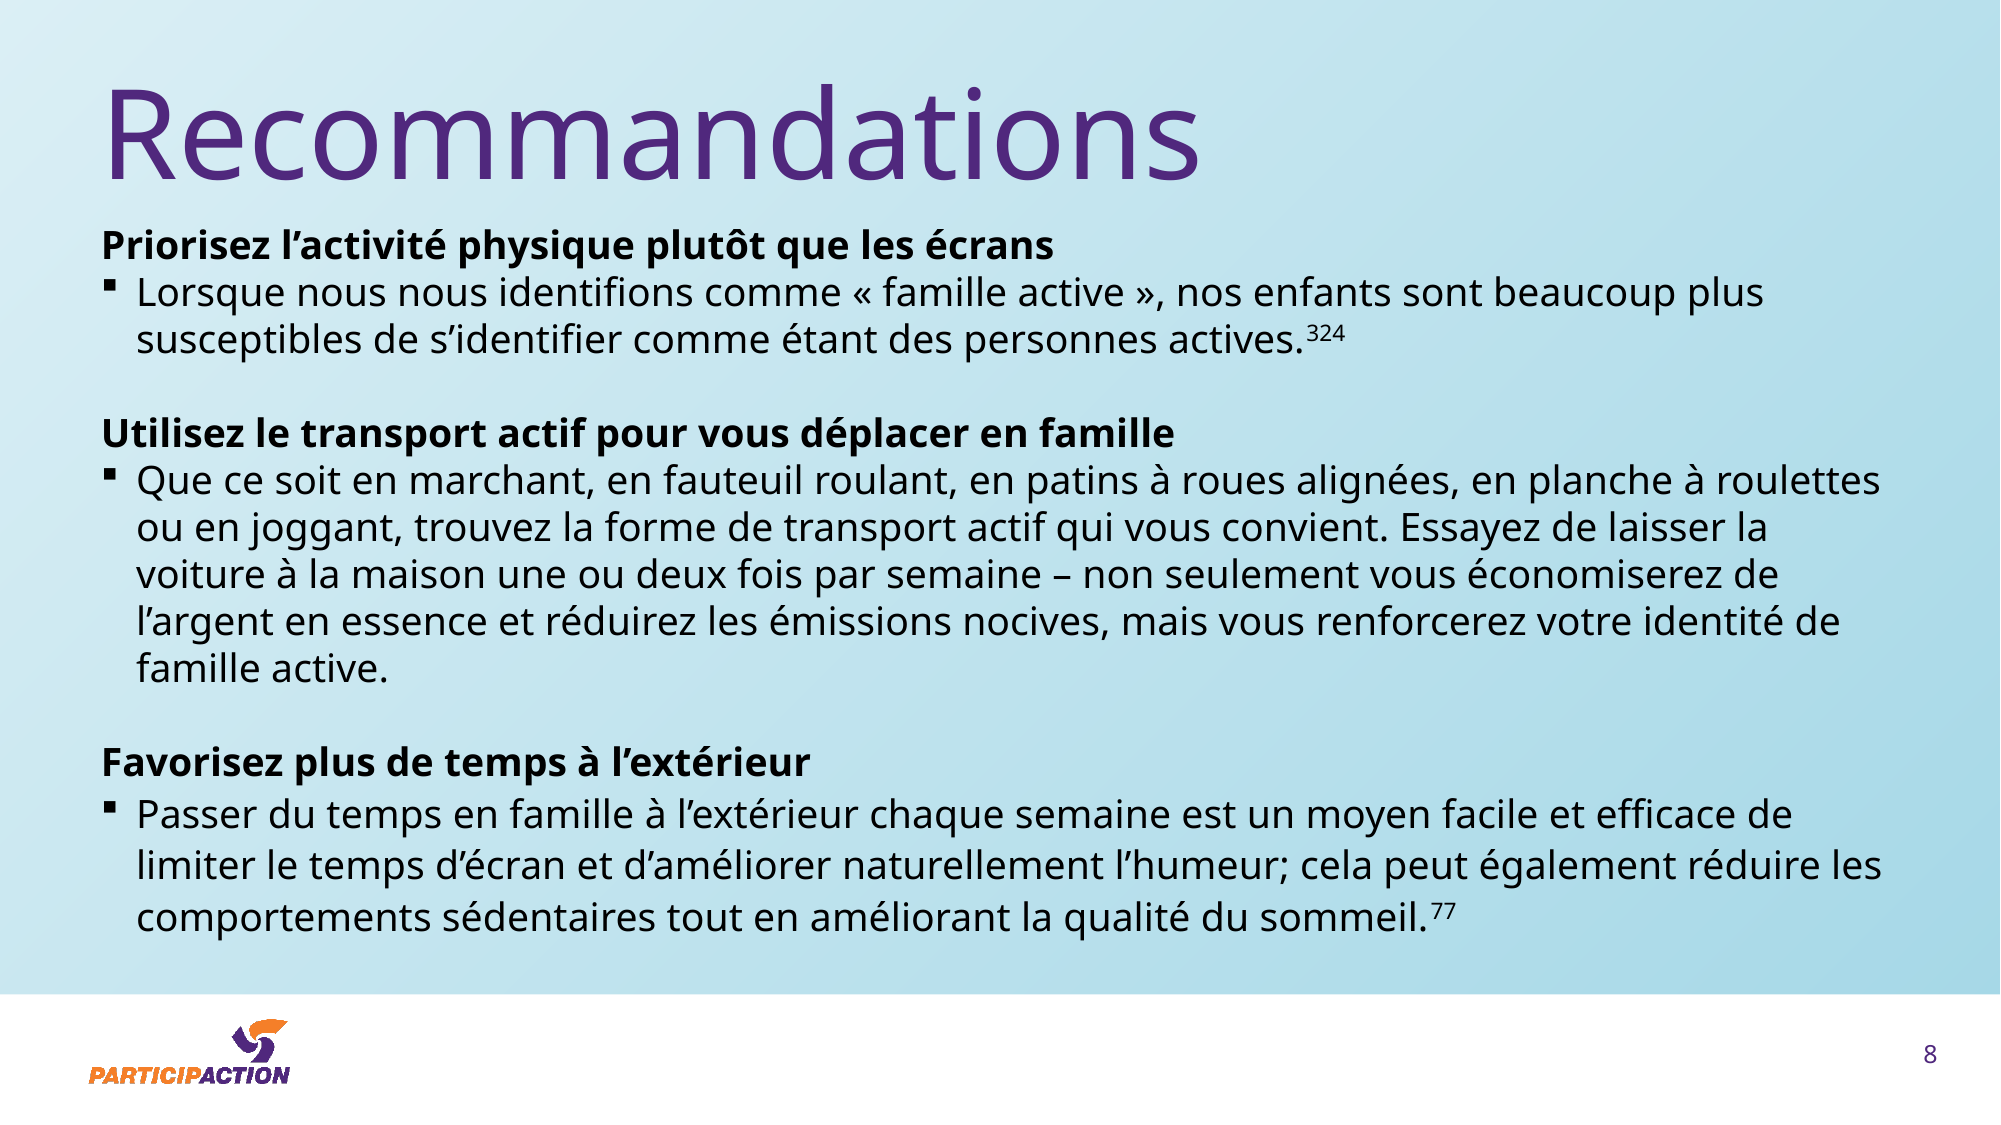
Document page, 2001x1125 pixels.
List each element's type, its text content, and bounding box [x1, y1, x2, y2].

slide_number 8 [1881, 1026, 1953, 1086]
picture [88, 1019, 290, 1084]
text_box Priorisez l’activité physique plutôt que les écrans Lorsque nous nous identifions comme « famille active », nos enfants sont beaucoup plus susceptibles de s’identifier comme étant des personnes actives.324 Utilisez le transport actif pour vous déplacer en famille Que ce soit en marchant, en fauteuil roulant, en patins à roues alignées, en planche à roulettes ou en joggant, trouvez la forme de transport actif qui vous convient. Essayez de laisser la voiture à la maison une ou deux fois par semaine – non seulement vous économiserez de l’argent en essence et réduirez les émissions nocives, mais vous renforcerez votre identité de famille active. Favorisez plus de temps à l’extérieur Passer du temps en famille à l’extérieur chaque semaine est un moyen facile et efficace de limiter le temps d’écran et d’améliorer naturellement l’humeur; cela peut également réduire les comportements sédentaires tout en améliorant la qualité du sommeil.77 [85, 212, 1917, 950]
title Recommandations [85, 38, 1811, 256]
